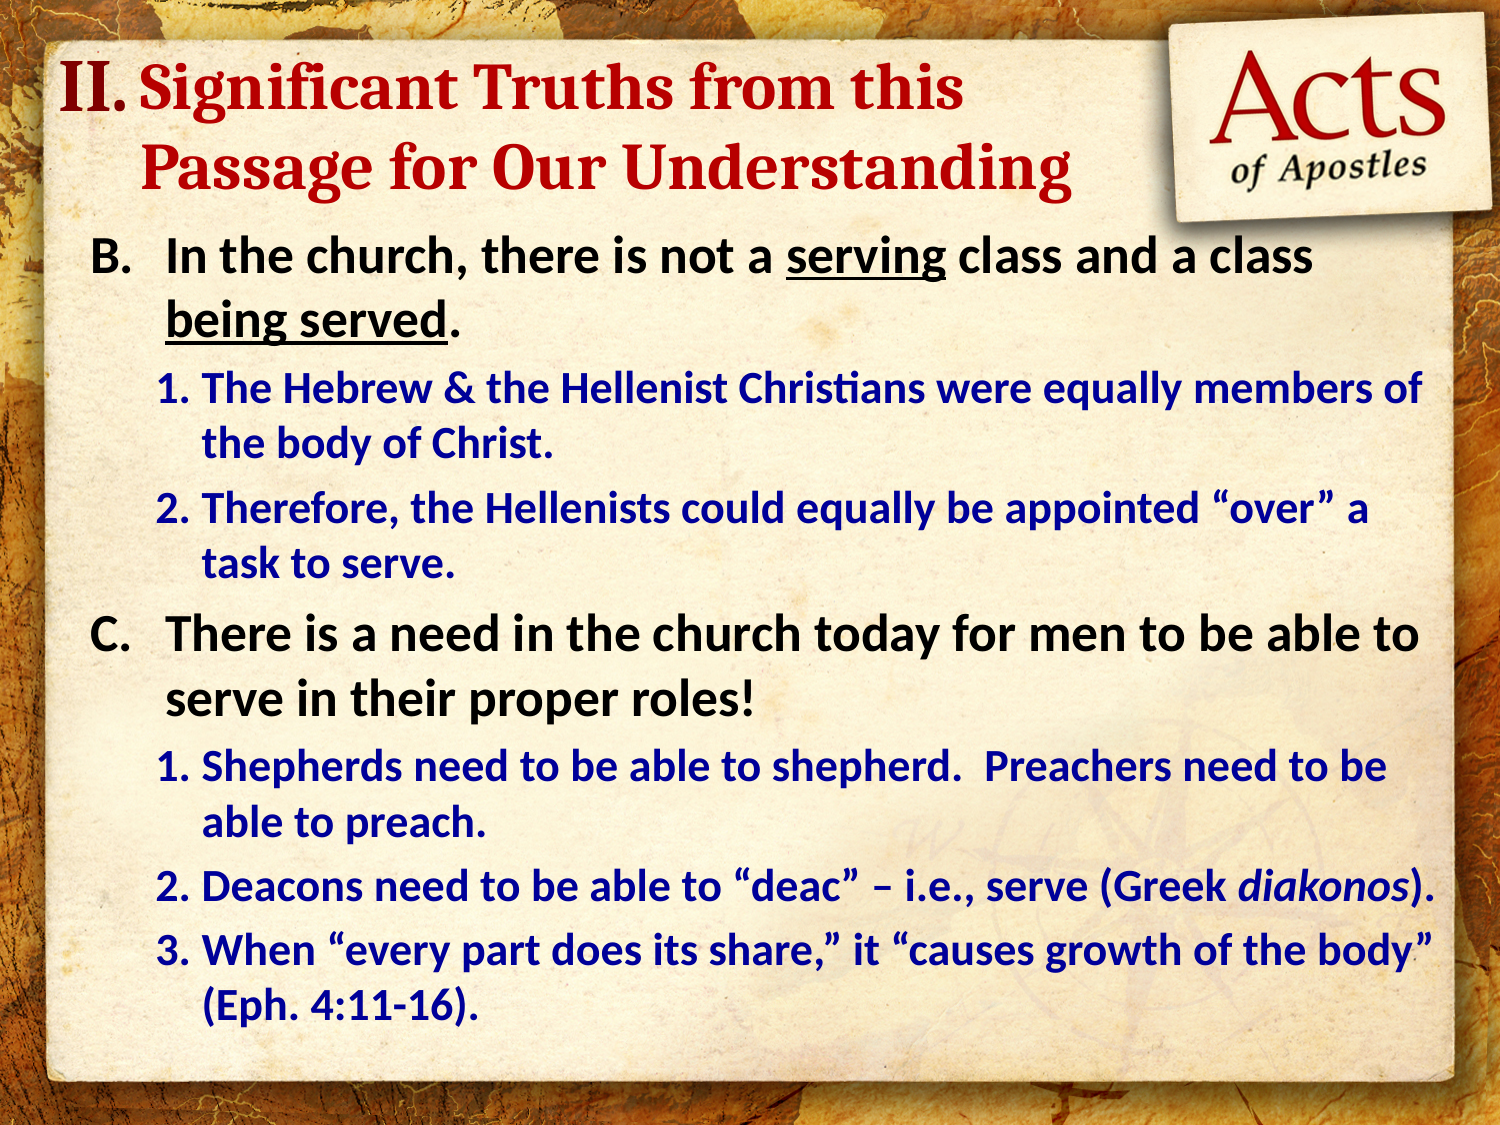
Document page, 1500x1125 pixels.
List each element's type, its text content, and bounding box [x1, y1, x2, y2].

list In the church, there is not a serving class and a class being served. The Hebrew & the Hellenist Christians were equally members of the body of Christ. Therefore, the Hellenists could equally be appointed “over” a task to serve. There is a need in the church today for men to be able to serve in their proper roles! Shepherds need to be able to shepherd. Preachers need to be able to preach. Deacons need to be able to “deac” – i.e., serve (Greek diakonos). When “every part does its share,” it “causes growth of the body” (Eph. 4:11-16). [75, 212, 1463, 1088]
text_box Significant Truths from this Passage for Our Understanding [125, 45, 1225, 200]
text_box II. [37, 37, 150, 125]
picture [0, 0, 1500, 1125]
